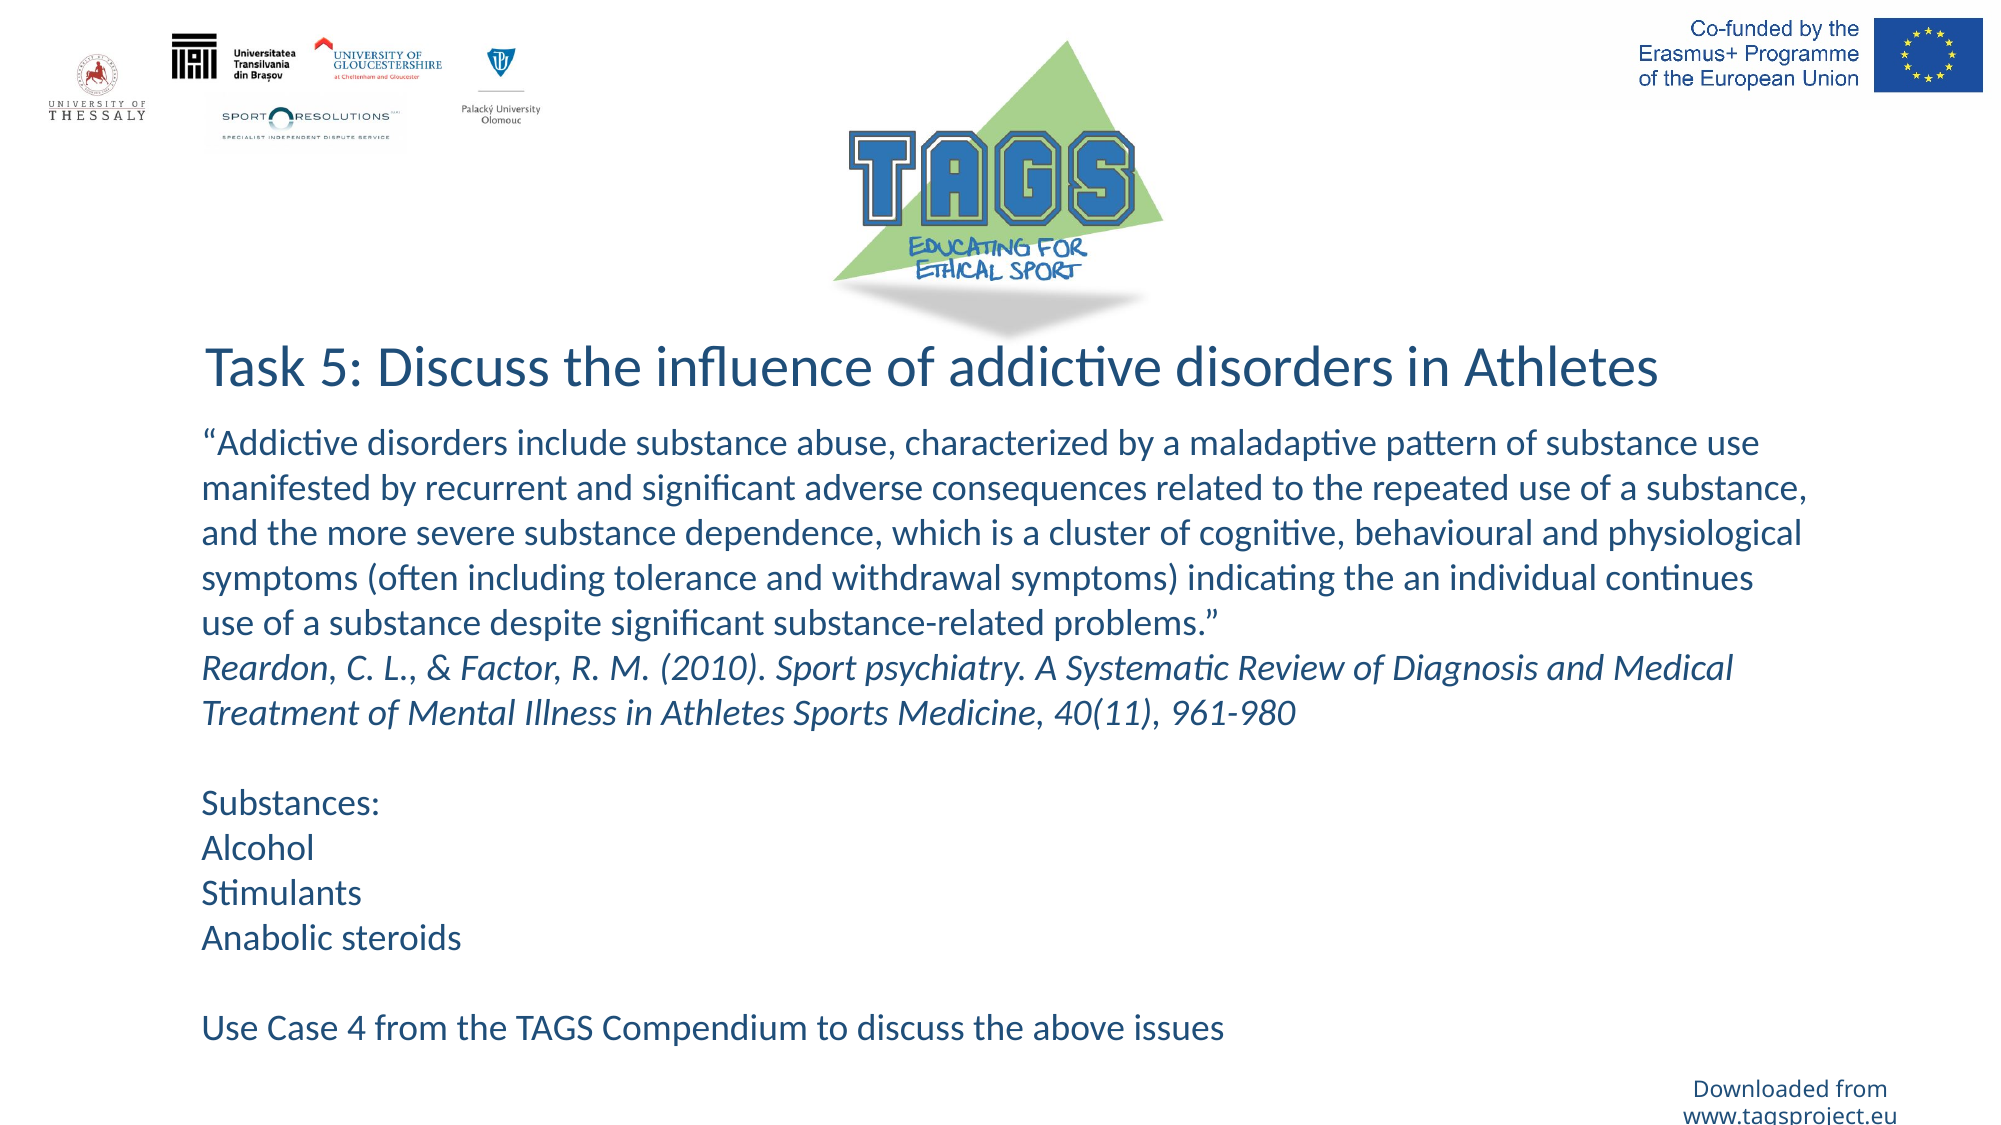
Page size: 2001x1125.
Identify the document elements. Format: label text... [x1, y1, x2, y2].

text_box Downloaded from www.tagsproject.eu [1581, 1066, 2000, 1125]
text_box Task 5: Discuss the influence of addictive disorders in Athletes [190, 321, 1683, 410]
picture [0, 0, 605, 168]
text_box “Addictive disorders include substance abuse, characterized by a maladaptive pattern of substance use manifested by recurrent and significant adverse consequences related to the repeated use of a substance, and the more severe substance dependence, which is a cluster of cognitive, behavioural and physiological symptoms (often including tolerance and withdrawal symptoms) indicating the an individual continues use of a substance despite significant substance-related problems.” Reardon, C. L., & Factor, R. M. (2010). Sport psychiatry. A Systematic Review of Diagnosis and Medical Treatment of Mental Illness in Athletes Sports Medicine, 40(11), 961-980 Substances: Alcohol Stimulants Anabolic steroids Use Case 4 from the TAGS Compendium to discuss the above issues [186, 410, 1826, 1101]
picture [1499, 0, 2000, 110]
picture [807, 12, 1193, 355]
